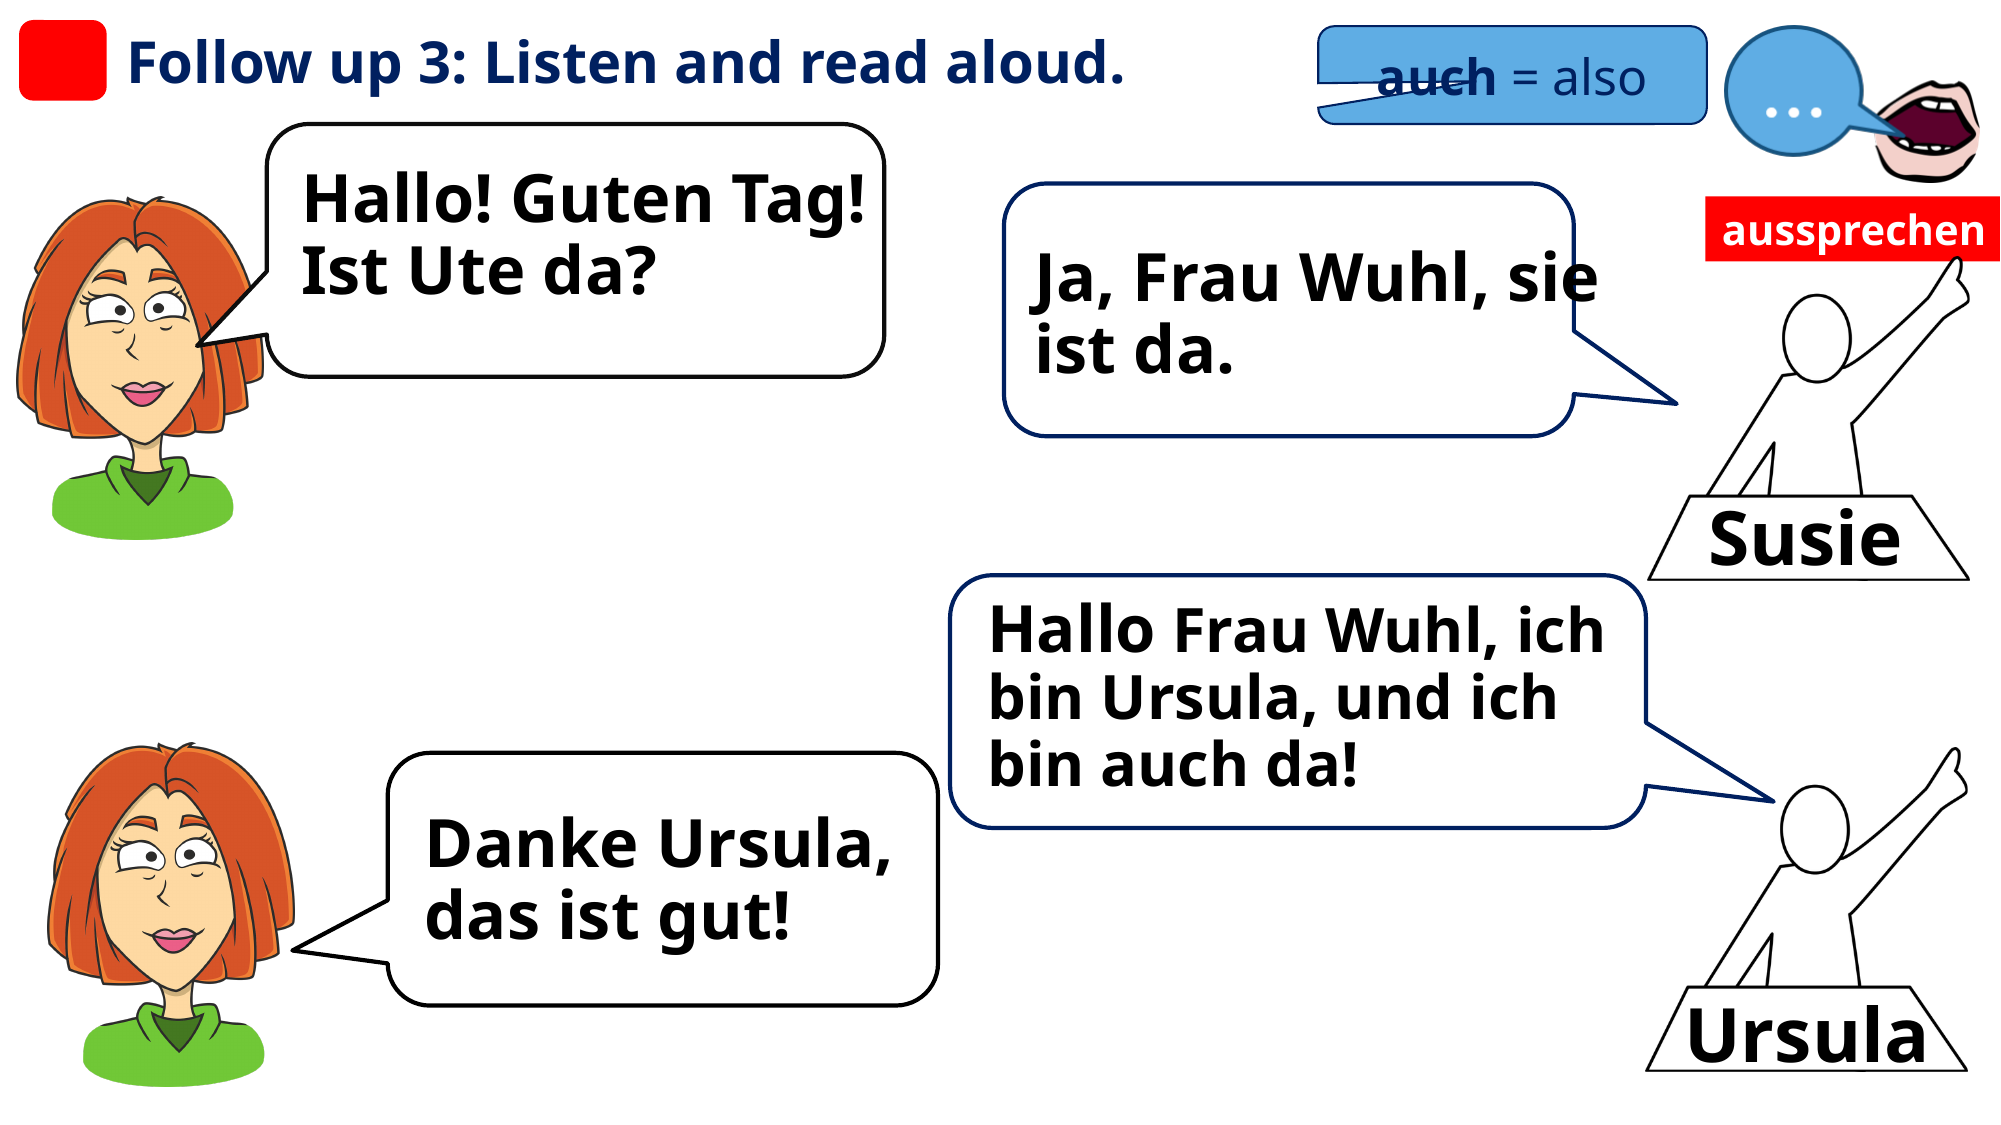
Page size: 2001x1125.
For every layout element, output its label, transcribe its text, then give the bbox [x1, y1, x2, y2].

title Follow up 3: Listen and read aloud. [111, 23, 1163, 108]
text_box auch = also [1318, 26, 1707, 125]
text_box aussprechen [1706, 191, 2000, 273]
picture [15, 196, 264, 540]
text_box [1624, 363, 1642, 403]
picture [47, 742, 296, 1087]
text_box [1645, 747, 1969, 1085]
text_box [264, 121, 887, 379]
text_box Hallo Frau Wuhl, ich bin Ursula, und ich bin auch da! [972, 587, 1624, 809]
text_box Ja, Frau Wuhl, sie ist da. [1019, 230, 1624, 402]
text_box [20, 21, 106, 100]
picture [1719, 24, 1980, 183]
text_box [1001, 181, 1576, 439]
text_box [301, 750, 941, 1008]
text_box [947, 573, 1687, 831]
text_box Danke Ursula, das ist gut! [409, 796, 916, 968]
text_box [1647, 256, 1970, 589]
text_box Hallo! Guten Tag! Ist Ute da? [286, 151, 938, 323]
